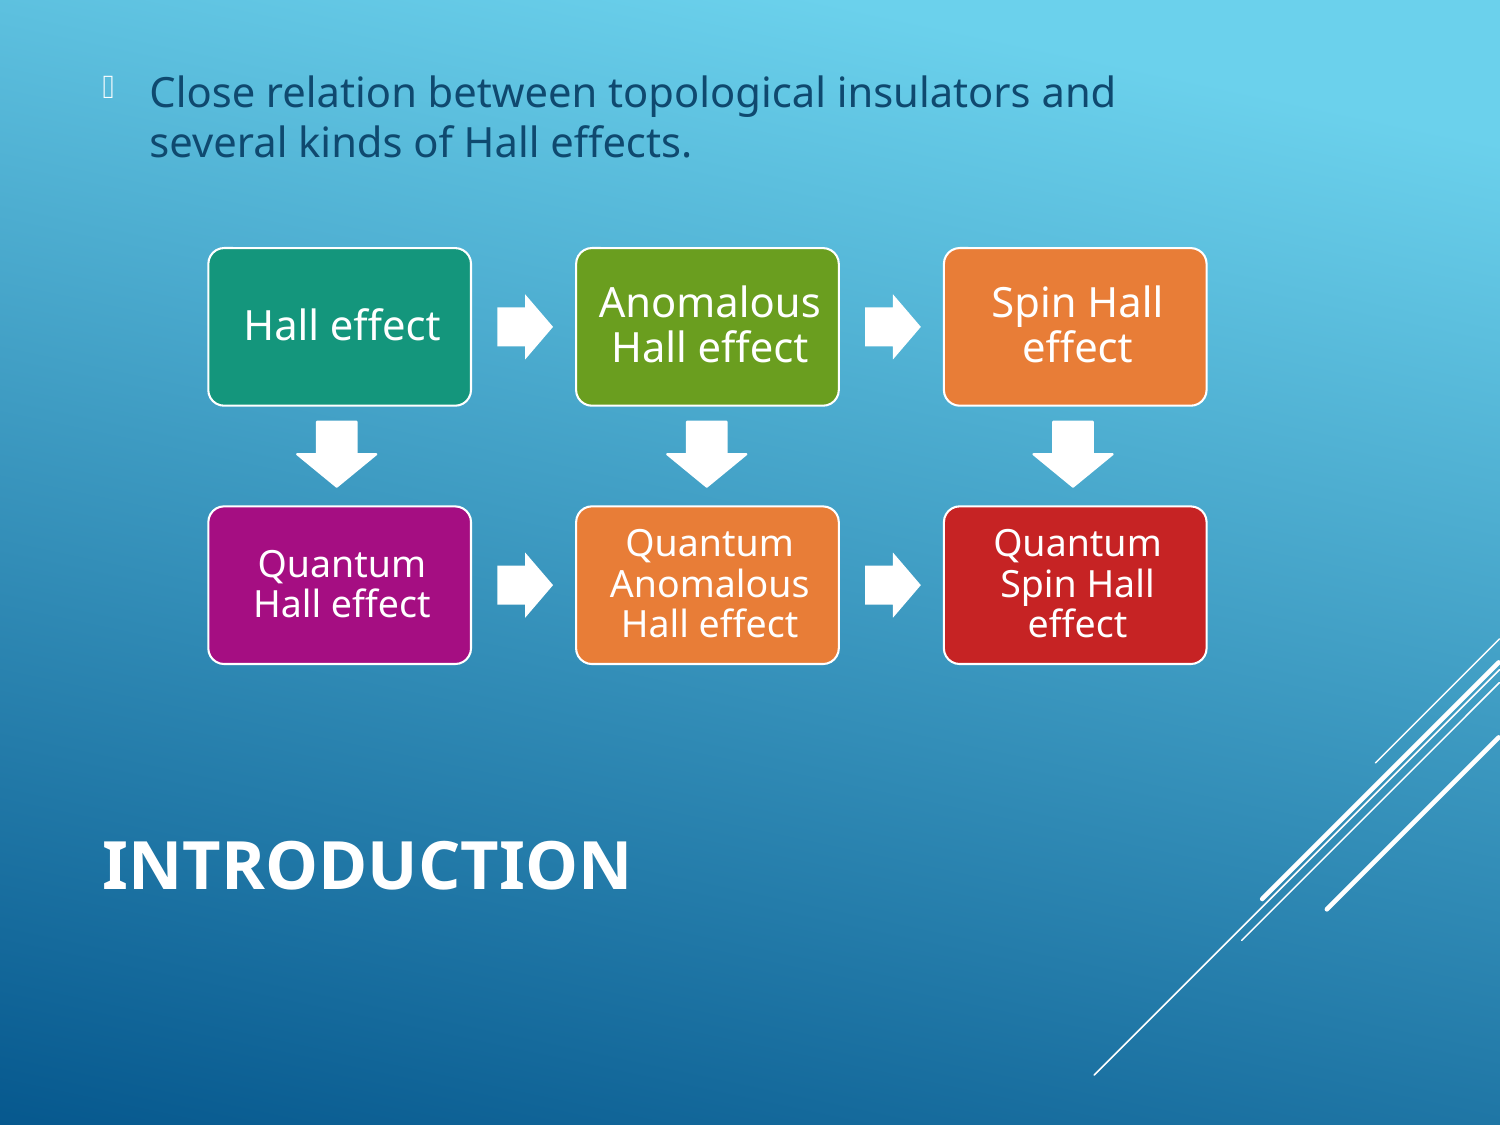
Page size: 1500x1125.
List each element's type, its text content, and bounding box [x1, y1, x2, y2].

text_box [207, 452, 1208, 718]
title introduction [87, 737, 1163, 988]
list Close relation between topological insulators and several kinds of Hall effects. [87, 40, 1163, 191]
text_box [207, 189, 1208, 452]
